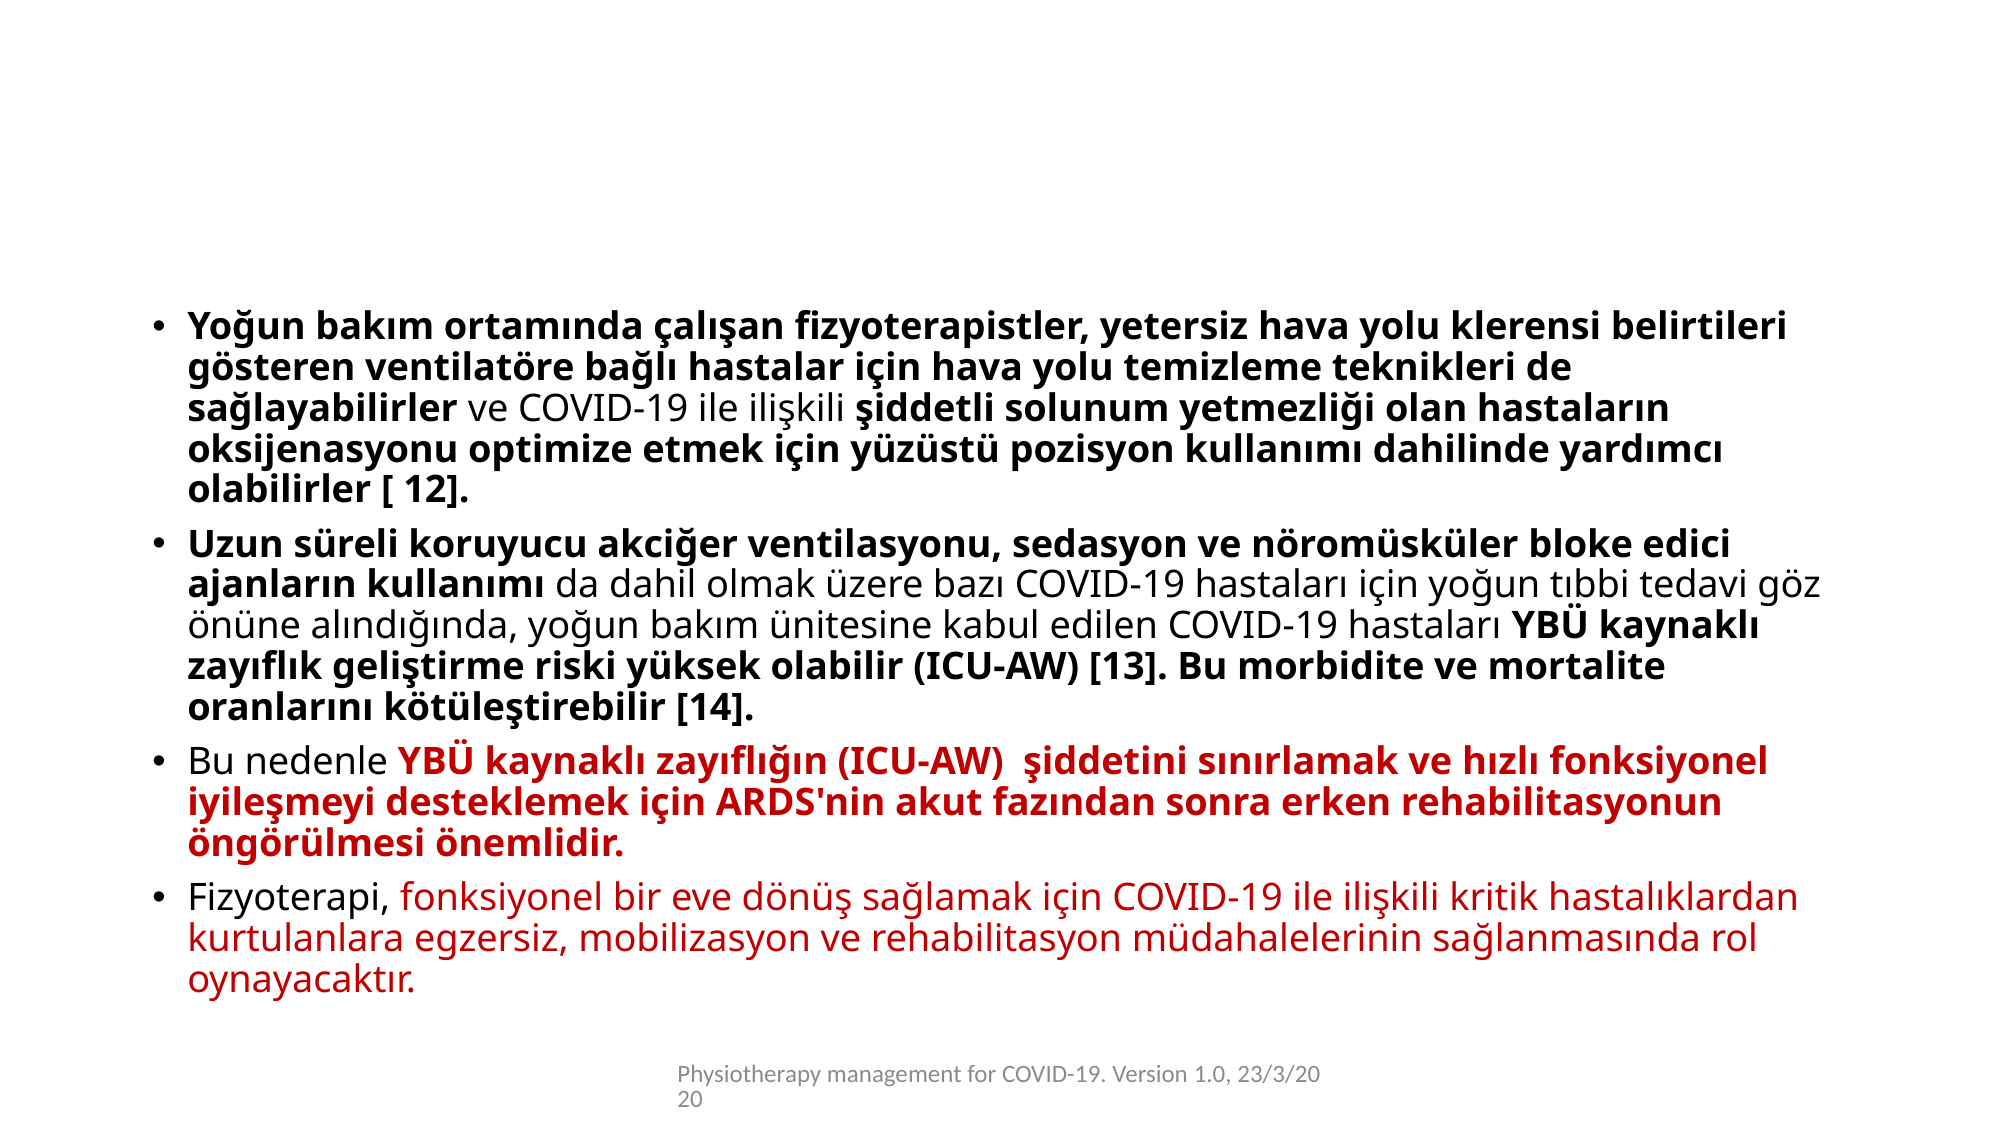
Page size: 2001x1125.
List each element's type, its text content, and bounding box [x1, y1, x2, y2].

list Yoğun bakım ortamında çalışan fizyoterapistler, yetersiz hava yolu klerensi belirtileri gösteren ventilatöre bağlı hastalar için hava yolu temizleme teknikleri de sağlayabilirler ve COVID-19 ile ilişkili şiddetli solunum yetmezliği olan hastaların oksijenasyonu optimize etmek için yüzüstü pozisyon kullanımı dahilinde yardımcı olabilirler [ 12]. Uzun süreli koruyucu akciğer ventilasyonu, sedasyon ve nöromüsküler bloke edici ajanların kullanımı da dahil olmak üzere bazı COVID-19 hastaları için yoğun tıbbi tedavi göz önüne alındığında, yoğun bakım ünitesine kabul edilen COVID-19 hastaları YBÜ kaynaklı zayıflık geliştirme riski yüksek olabilir (ICU-AW) [13]. Bu morbidite ve mortalite oranlarını kötüleştirebilir [14]. Bu nedenle YBÜ kaynaklı zayıflığın (ICU-AW) şiddetini sınırlamak ve hızlı fonksiyonel iyileşmeyi desteklemek için ARDS'nin akut fazından sonra erken rehabilitasyonun öngörülmesi önemlidir. Fizyoterapi, fonksiyonel bir eve dönüş sağlamak için COVID-19 ile ilişkili kritik hastalıklardan kurtulanlara egzersiz, mobilizasyon ve rehabilitasyon müdahalelerinin sağlanmasında rol oynayacaktır. [137, 299, 1863, 1014]
footer Physiotherapy management for COVID-19. Version 1.0, 23/3/2020 [662, 1042, 1338, 1103]
